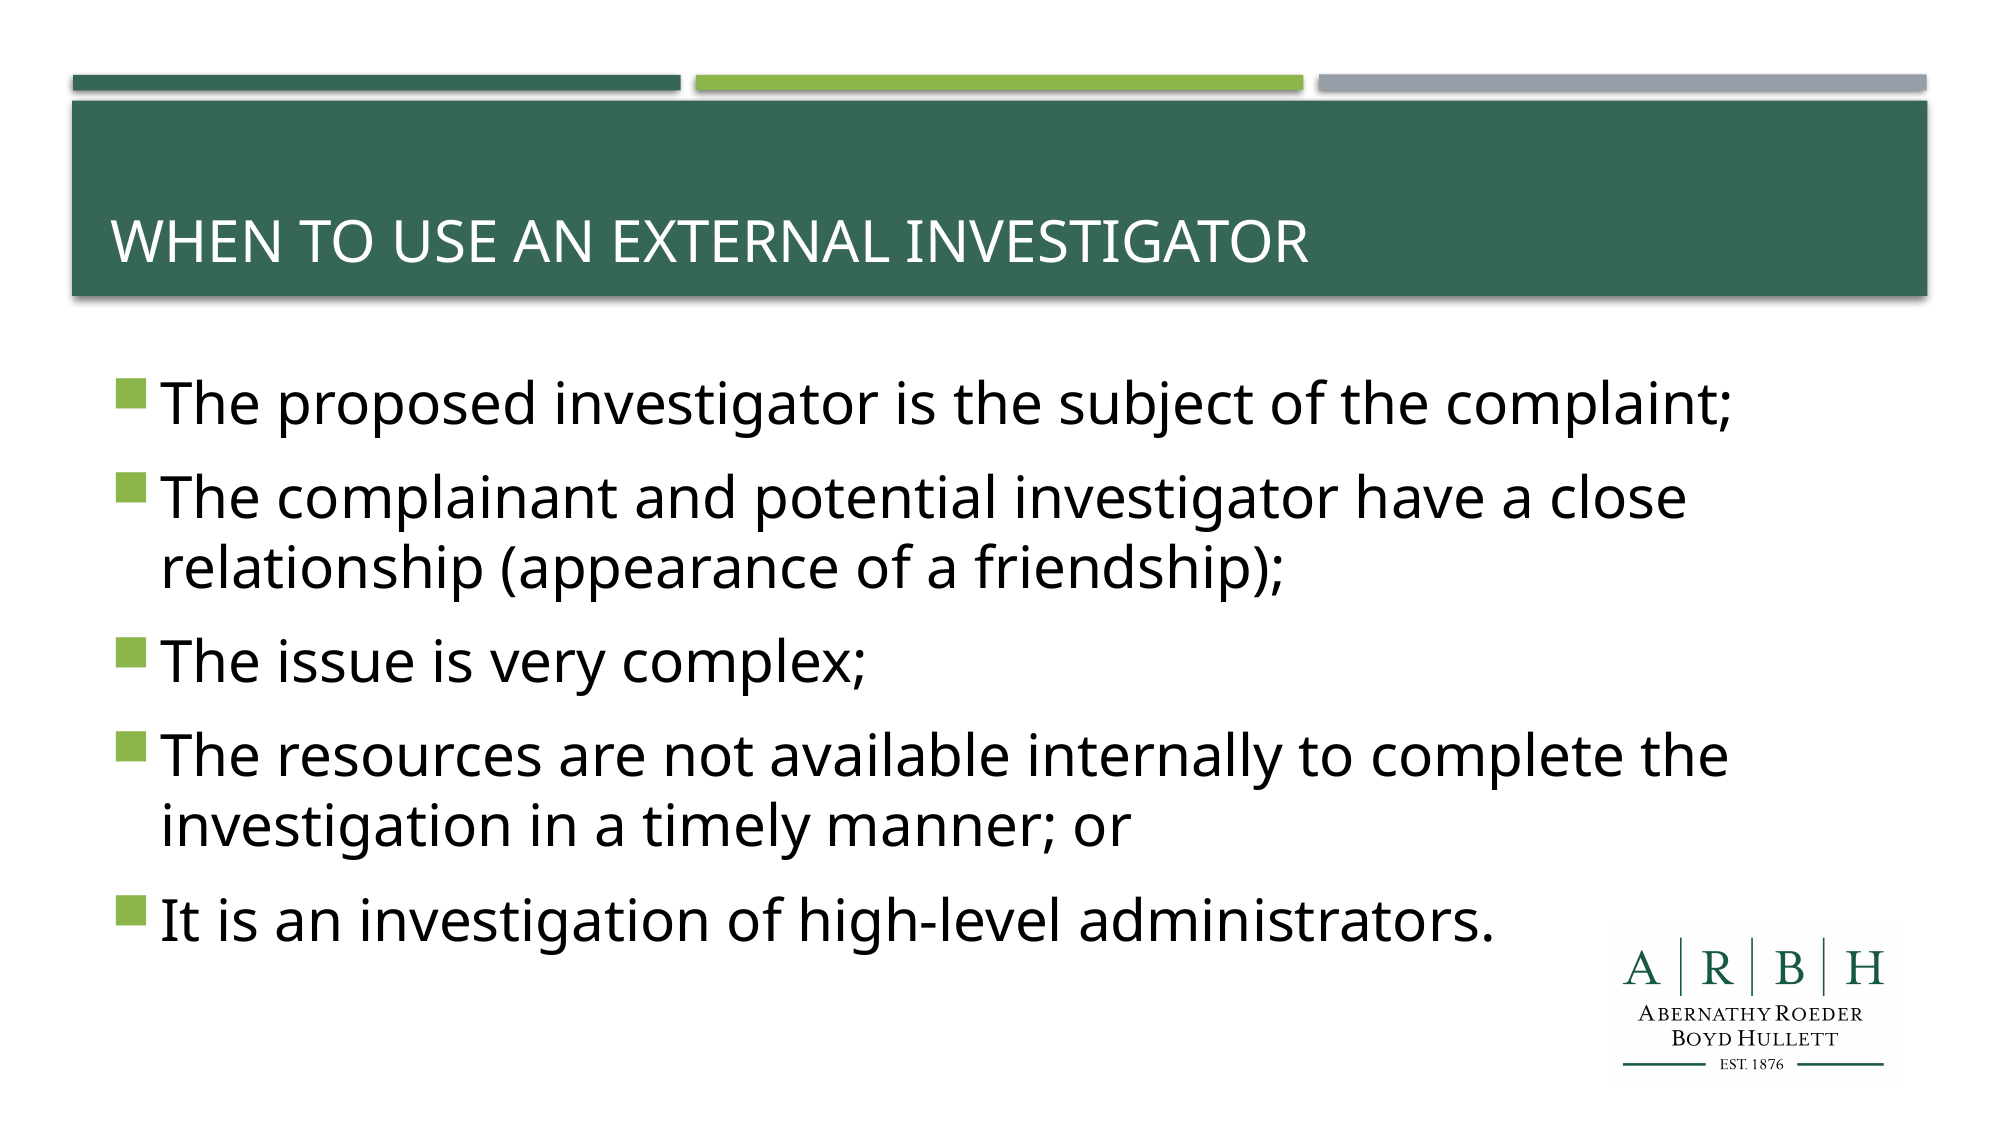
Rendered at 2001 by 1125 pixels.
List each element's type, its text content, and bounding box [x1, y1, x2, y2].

picture [1611, 923, 1906, 1089]
list The proposed investigator is the subject of the complaint; The complainant and potential investigator have a close relationship (appearance of a friendship); The issue is very complex; The resources are not available internally to complete the investigation in a timely manner; or It is an investigation of high-level administrators. [95, 357, 1905, 962]
title When to use an external investigator [95, 115, 1905, 282]
